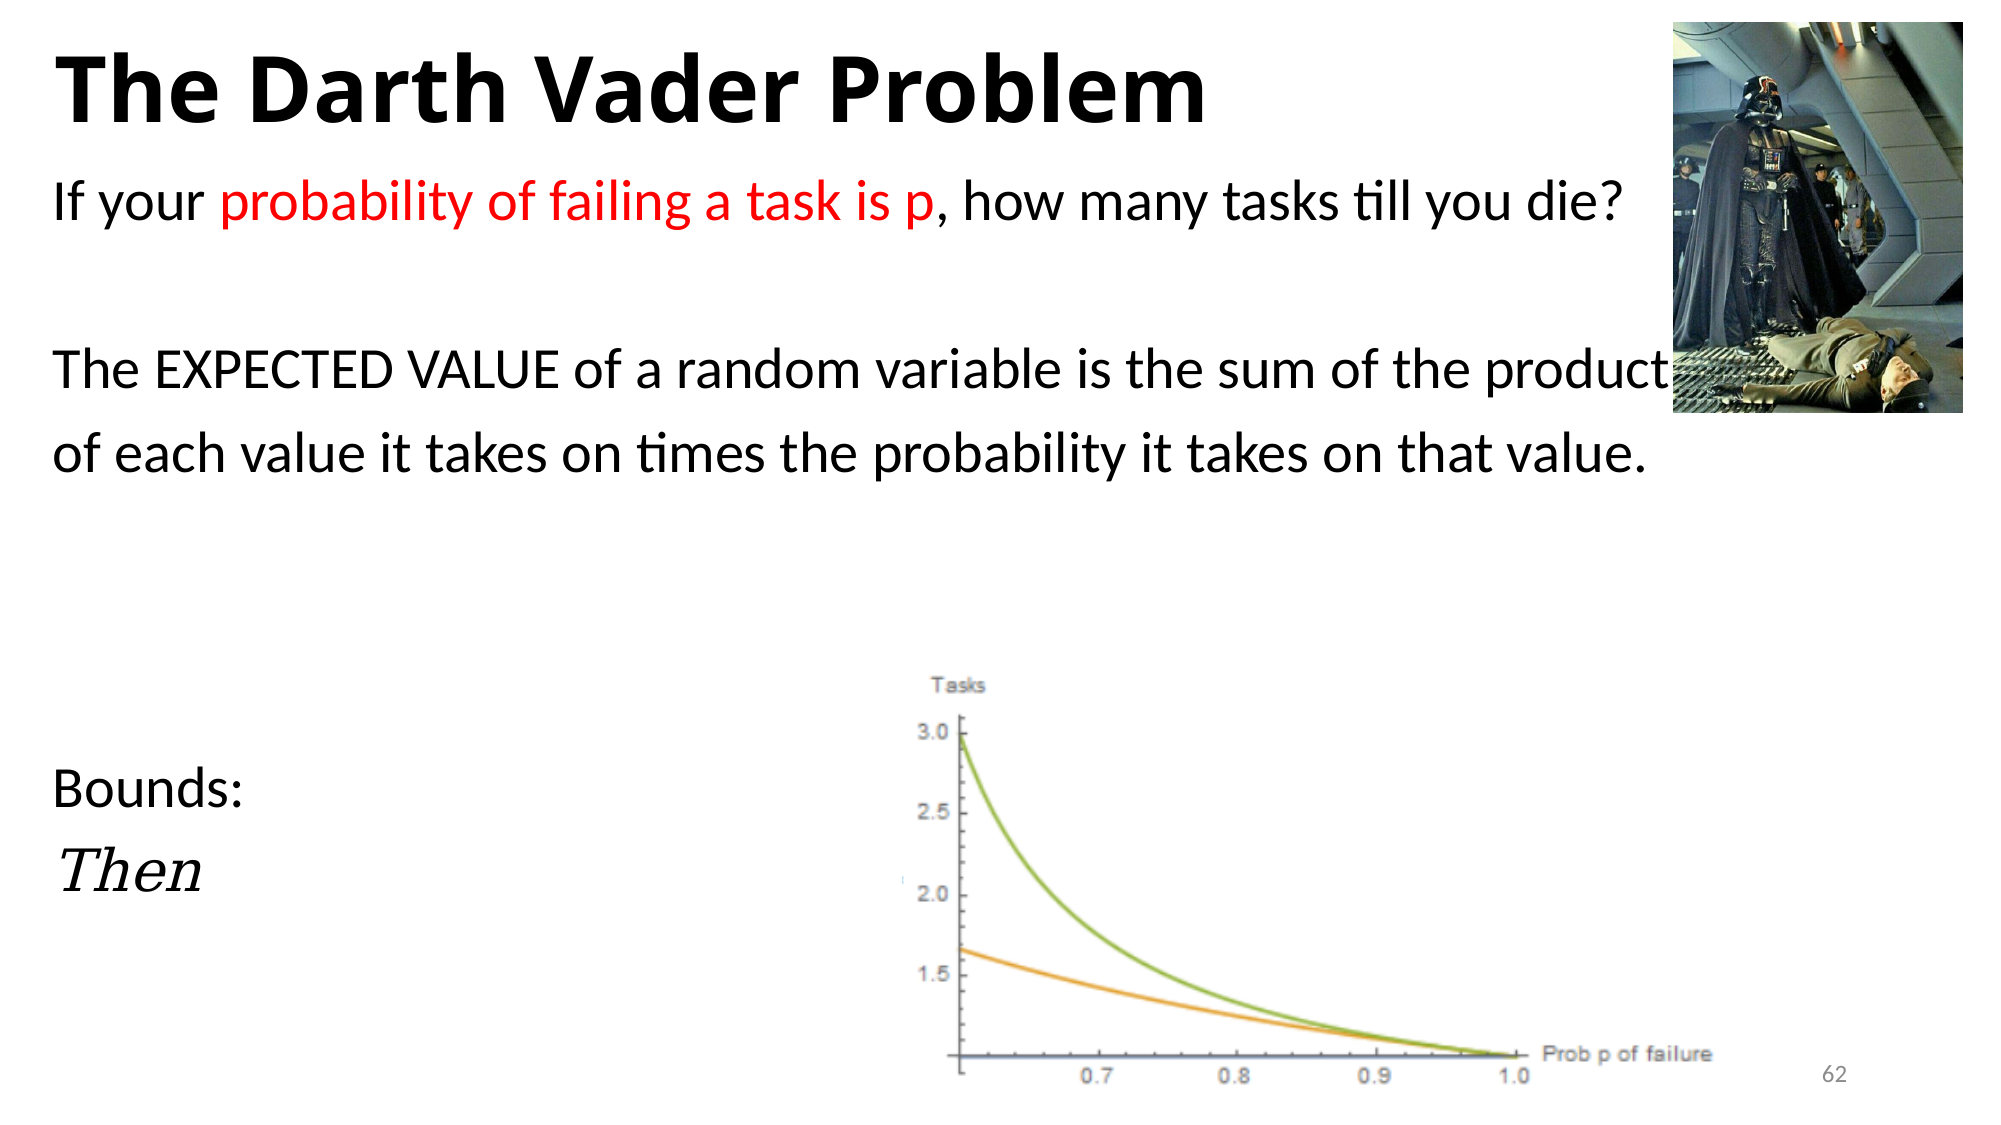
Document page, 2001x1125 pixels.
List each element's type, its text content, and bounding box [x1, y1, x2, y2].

picture [1673, 22, 1963, 413]
title The Darth Vader Problem [39, 22, 1673, 164]
slide_number 62 [1412, 1042, 1863, 1103]
picture [902, 662, 1727, 1092]
